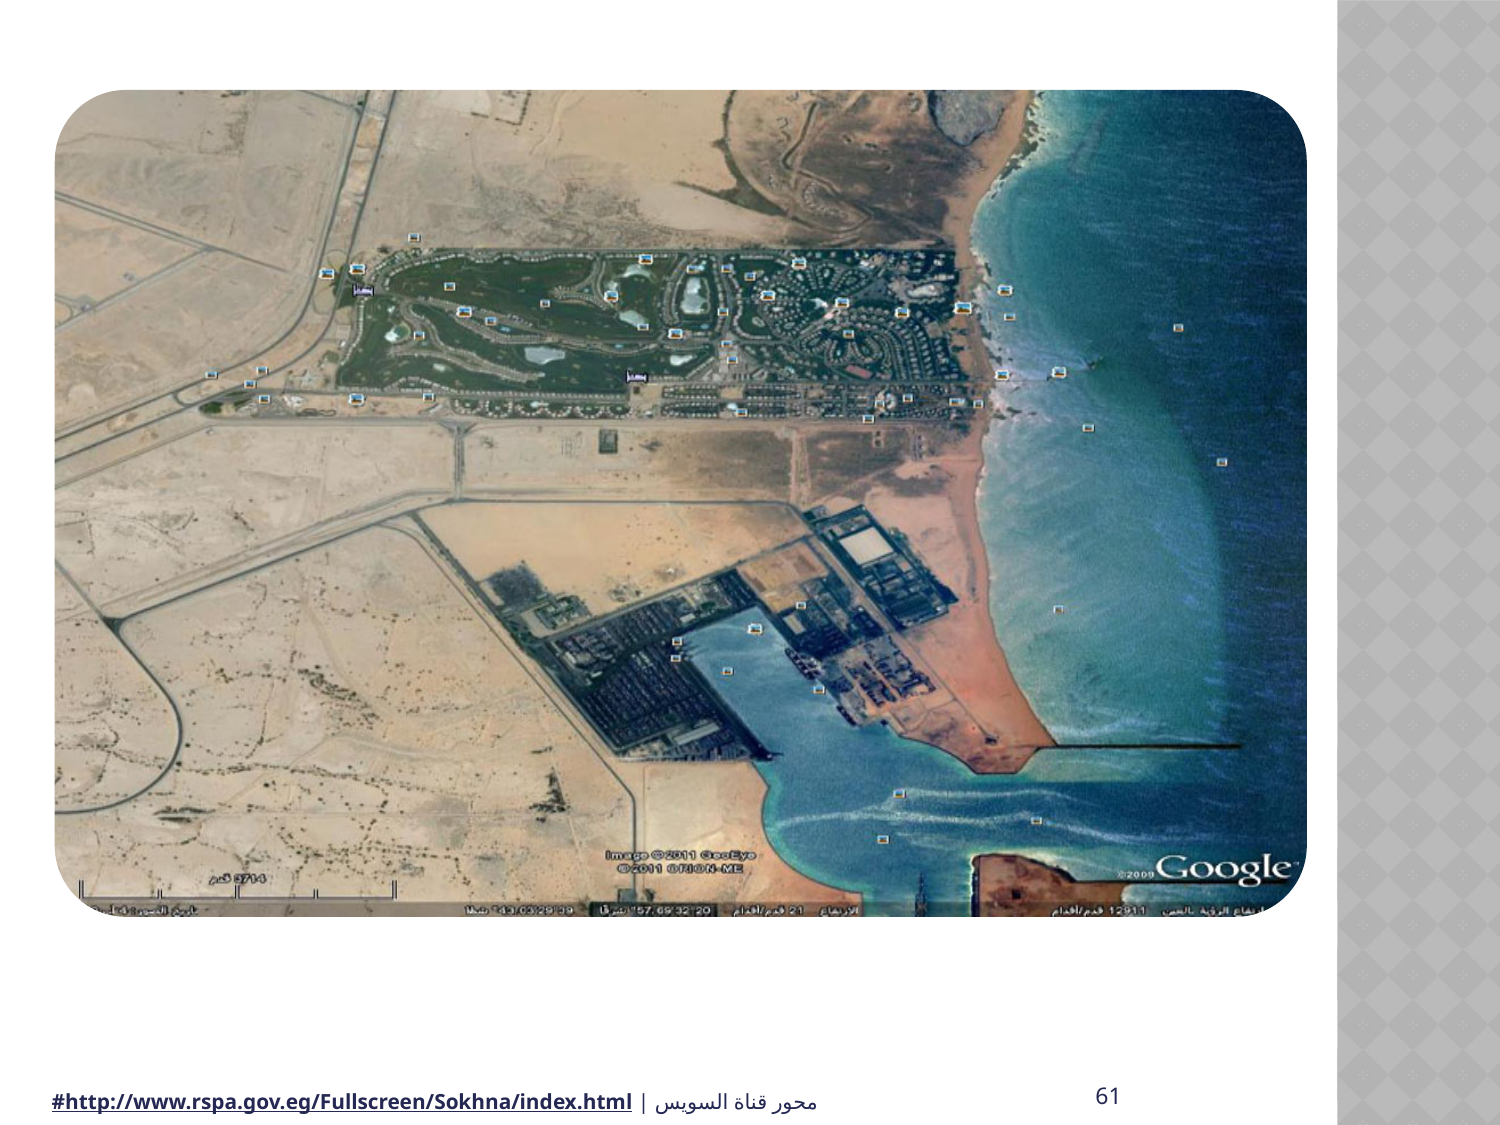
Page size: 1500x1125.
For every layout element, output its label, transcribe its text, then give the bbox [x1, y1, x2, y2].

picture [54, 89, 1308, 918]
slide_number 61 [1025, 1075, 1122, 1113]
footer محور قناة السويس | http://www.rspa.gov.eg/Fullscreen/Sokhna/index.html# [4, 1070, 833, 1114]
